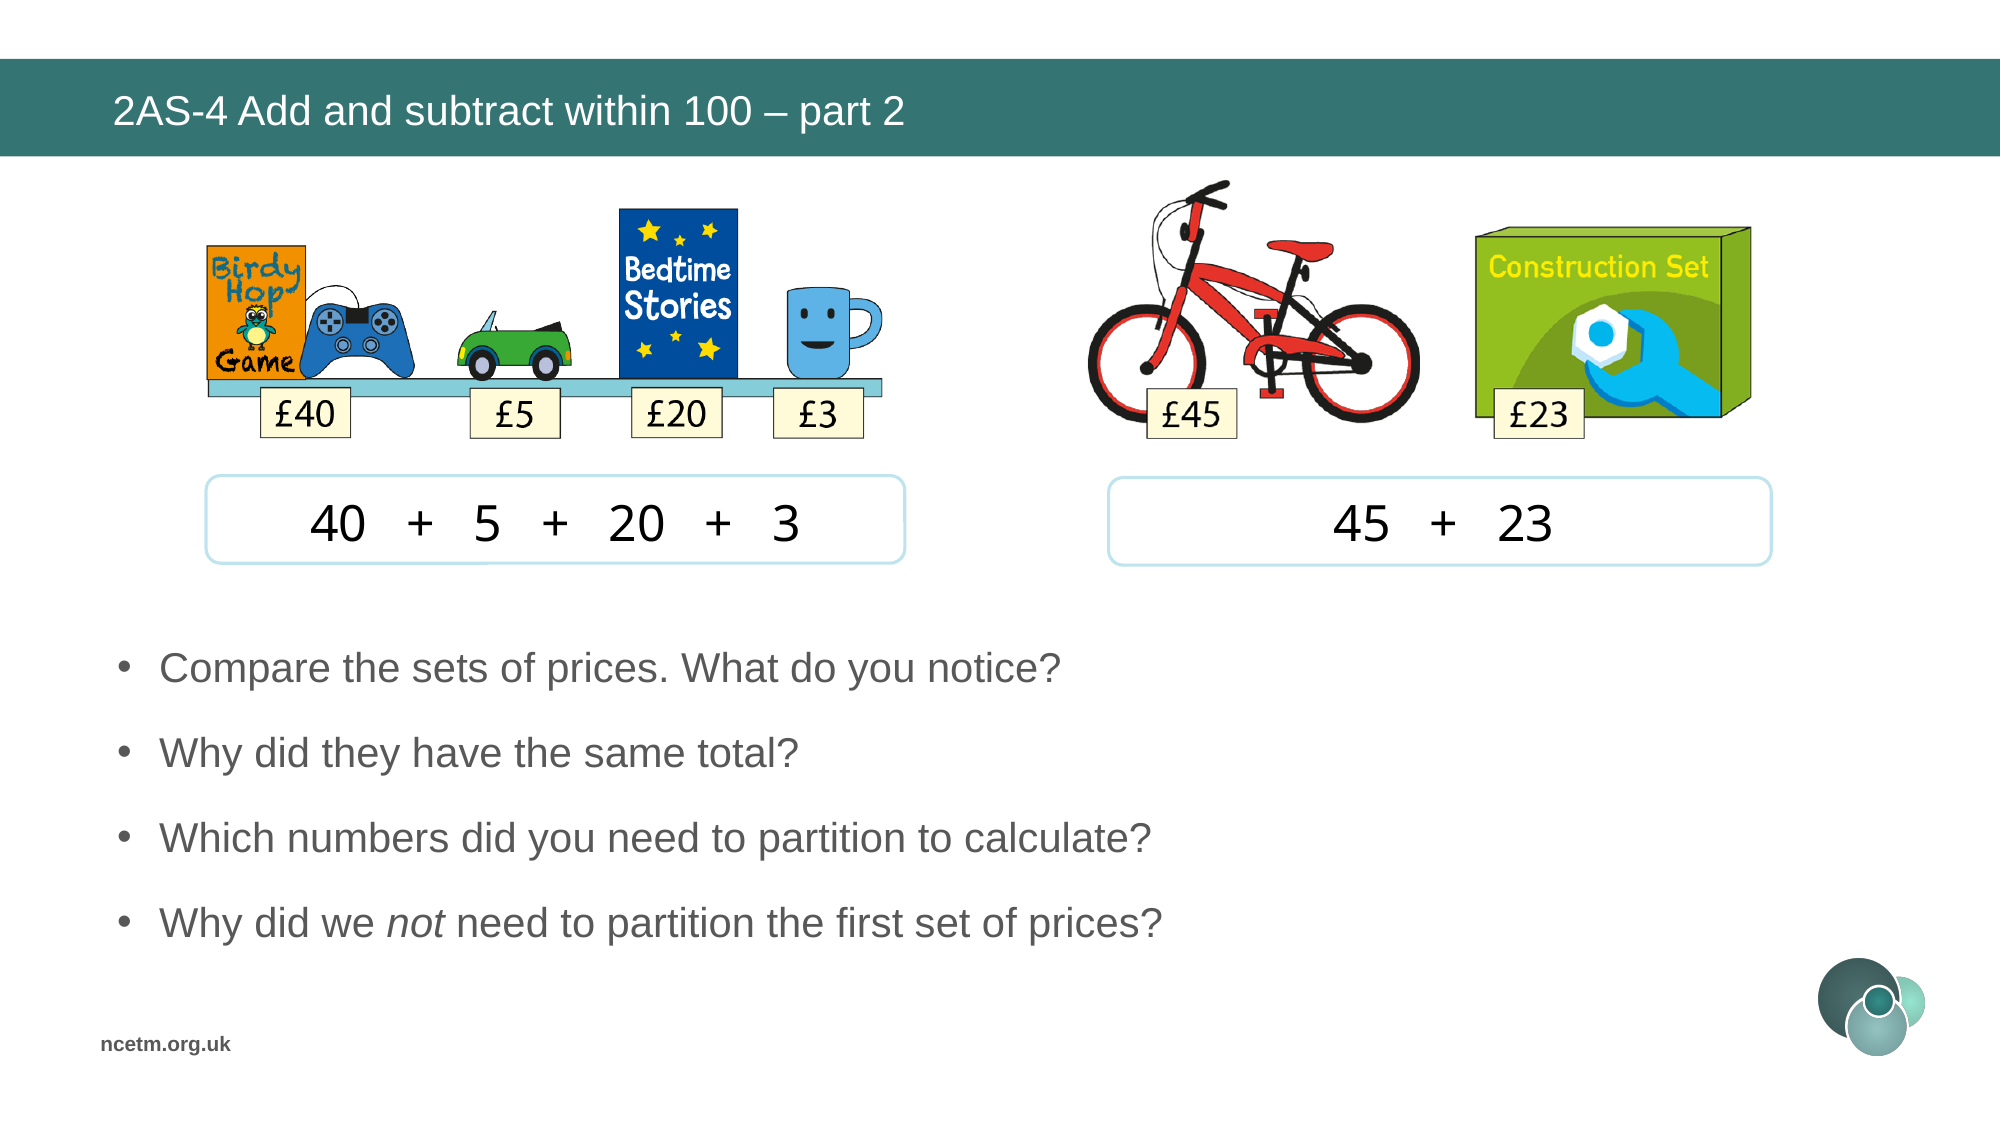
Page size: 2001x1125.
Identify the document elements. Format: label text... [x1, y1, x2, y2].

picture [1080, 171, 1426, 439]
picture [1461, 171, 1764, 439]
text_box [206, 475, 905, 564]
title 2AS-4 Add and subtract within 100 – part 2 [97, 76, 1945, 147]
text_box [1108, 477, 1772, 566]
text_box 40 + 5 + 20 + 3 [266, 483, 846, 559]
picture [1818, 958, 1925, 1056]
text_box Compare the sets of prices. What do you notice? Why did they have the same total? Which numbers did you need to partition to calculate? Why did we not need to partition the first set of prices? [102, 623, 1900, 842]
picture [205, 208, 883, 439]
text_box 45 + 23 [1154, 483, 1734, 559]
